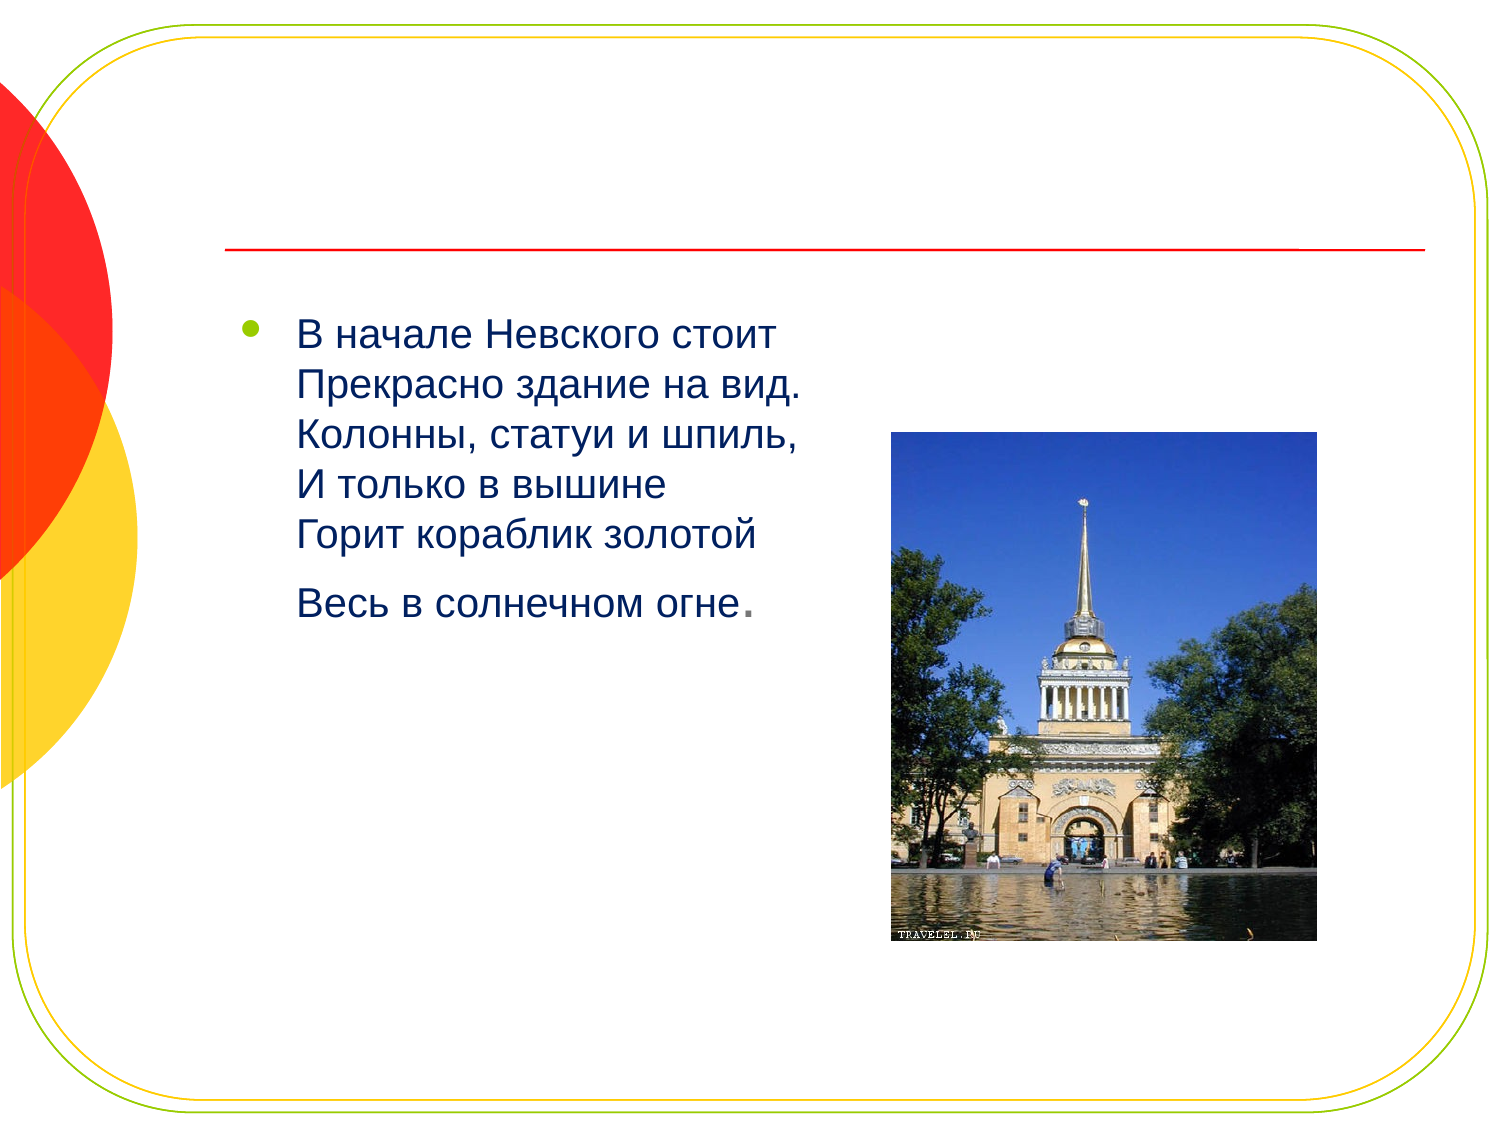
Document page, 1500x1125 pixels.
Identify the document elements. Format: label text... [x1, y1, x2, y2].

picture [891, 432, 1318, 941]
list В начале Невского стоит Прекрасно здание на вид. Колонны, статуи и шпиль, И только в вышине Горит кораблик золотой Весь в солнечном огне. [224, 299, 1425, 975]
